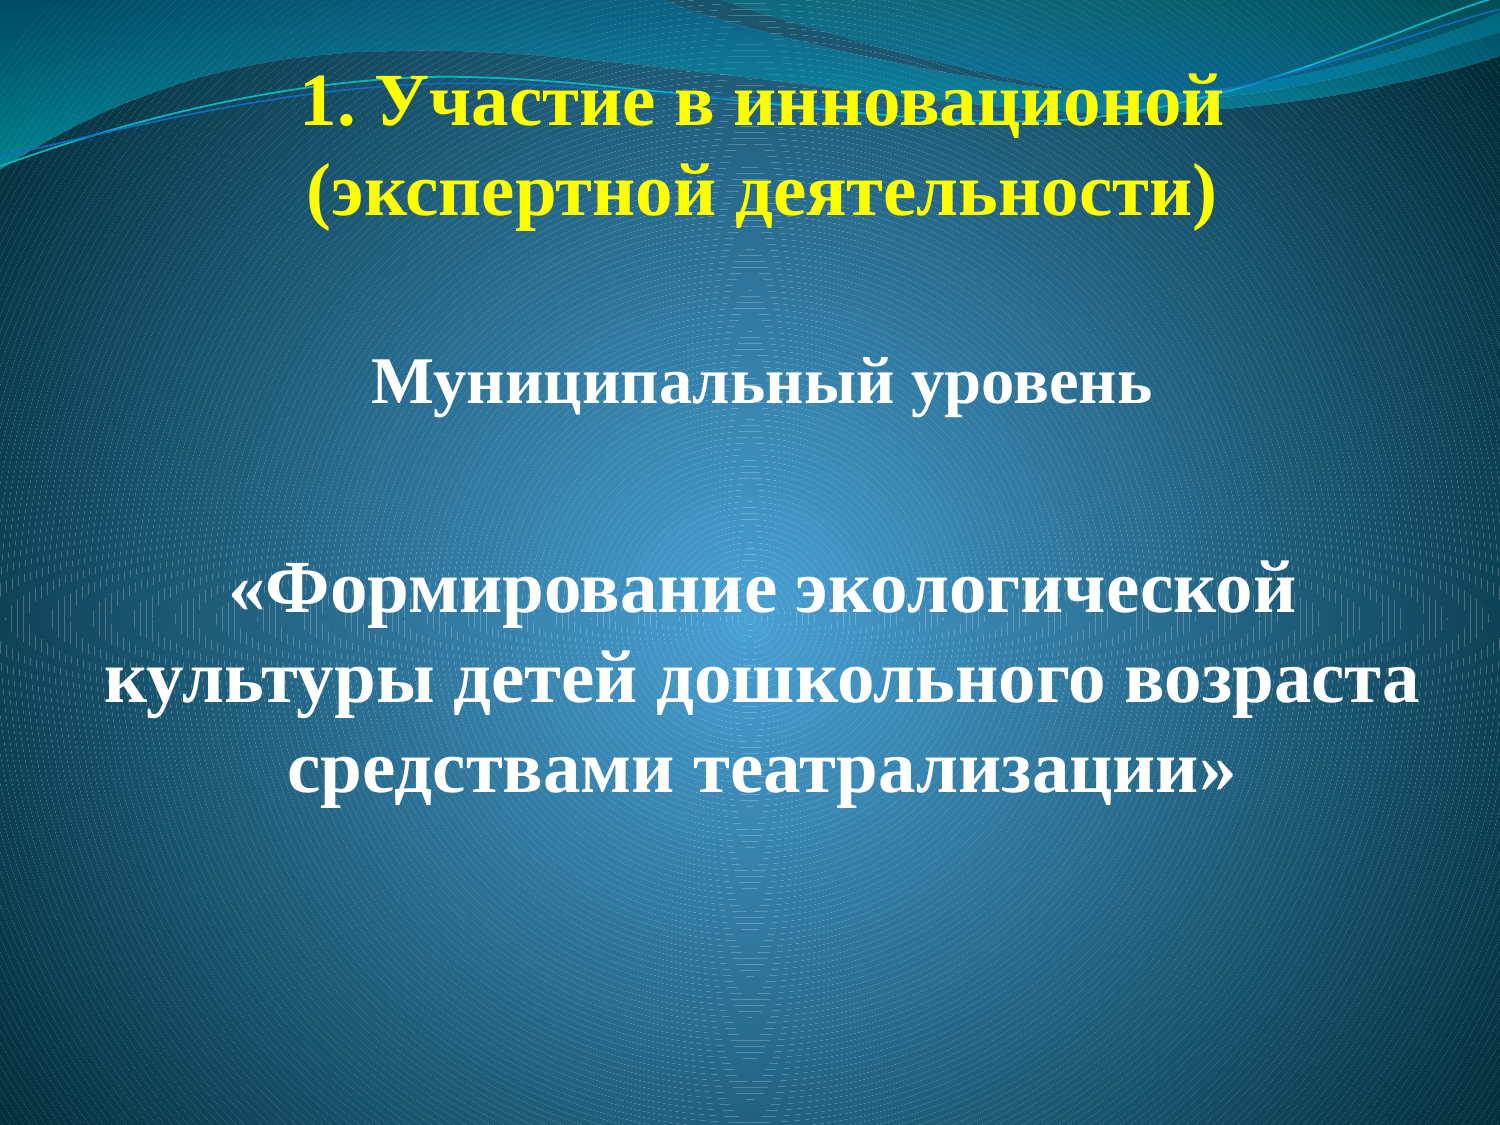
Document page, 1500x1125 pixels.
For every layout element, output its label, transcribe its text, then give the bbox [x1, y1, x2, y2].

text_box [1437, 172, 1447, 279]
list 1. Участие в инновационой (экспертной деятельности) Муниципальный уровень «Формирование экологической культуры детей дошкольного возраста средствами театрализации» [88, 42, 1437, 953]
